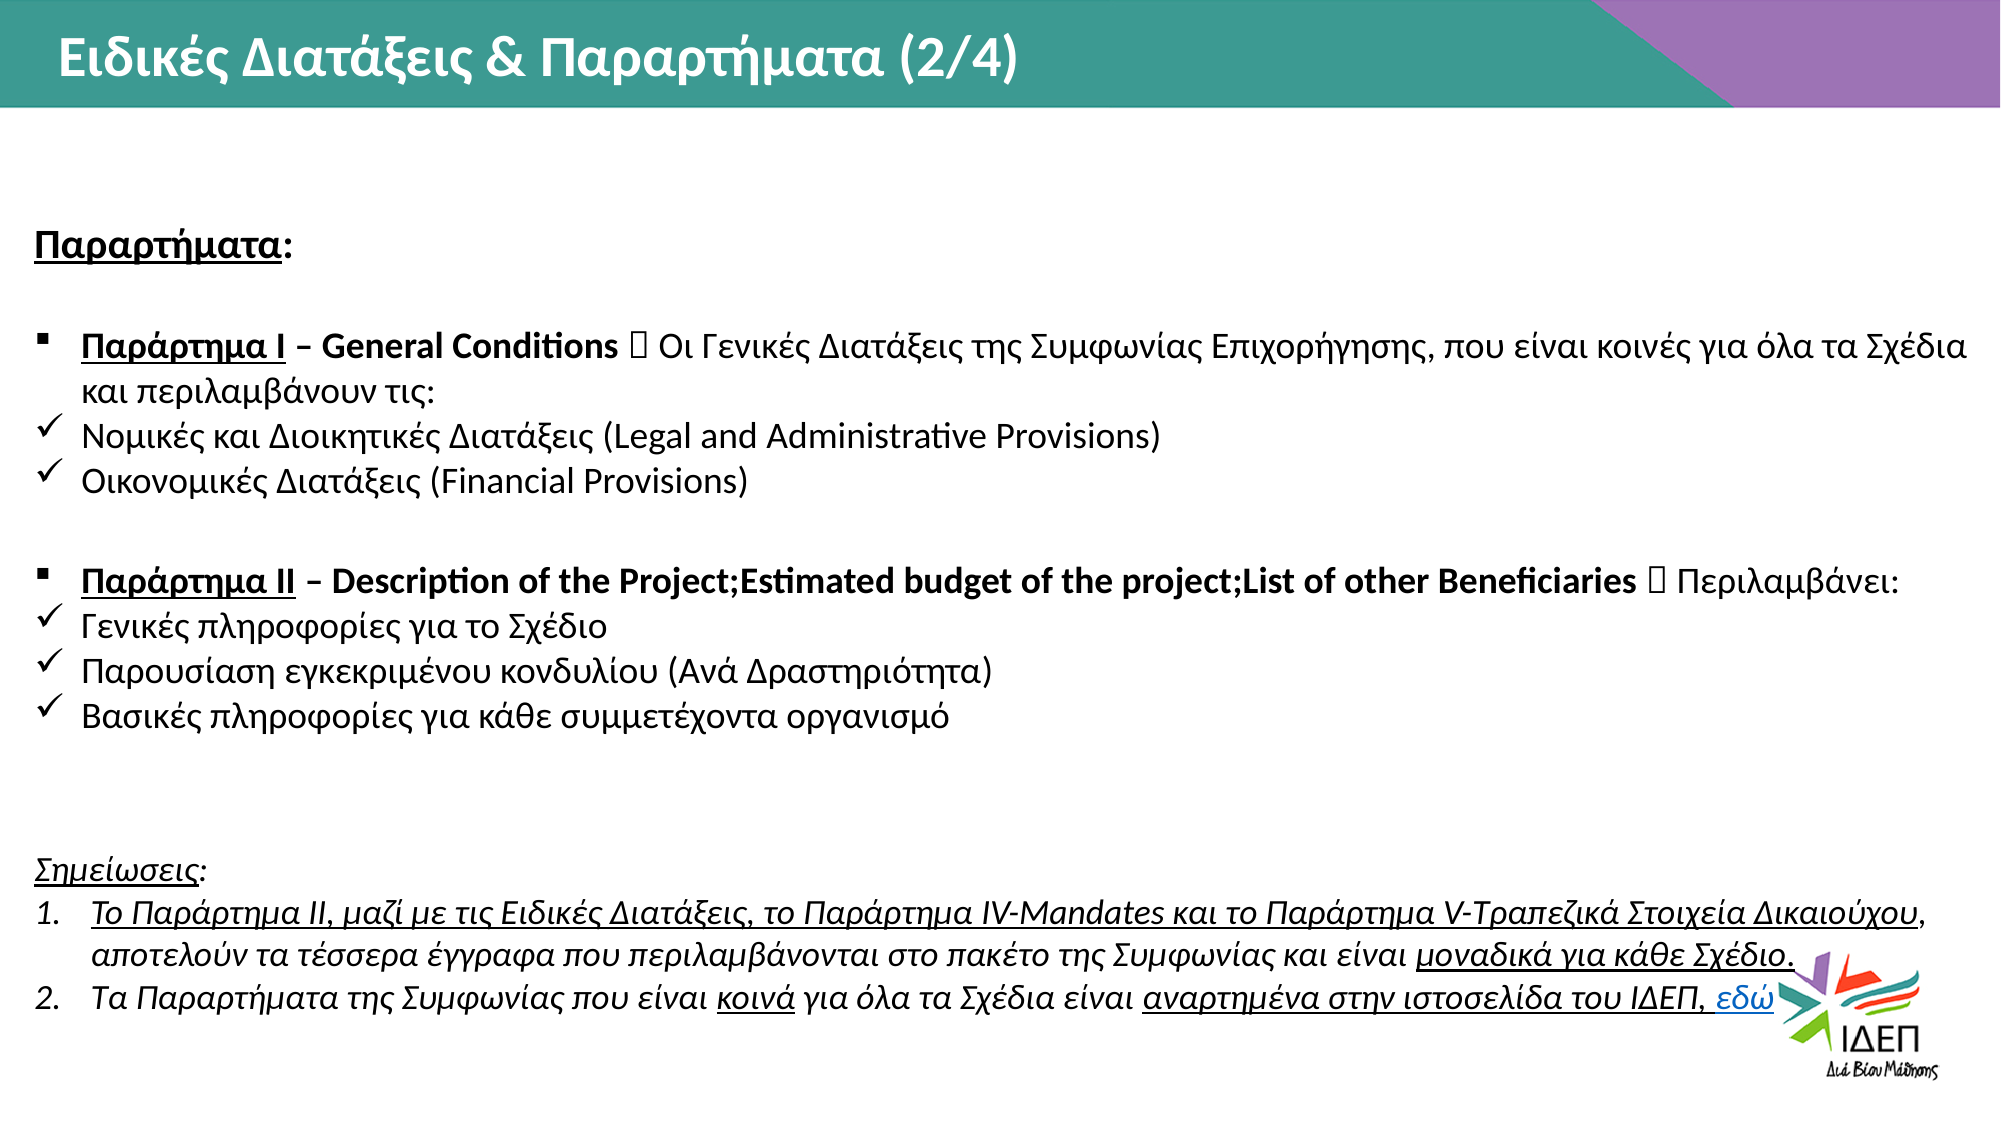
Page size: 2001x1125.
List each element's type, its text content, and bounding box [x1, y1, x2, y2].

text_box Ειδικές Διατάξεις & Παραρτήματα (2/4) [0, 5, 1142, 101]
picture [0, 0, 2001, 1125]
text_box Παραρτήματα: Παράρτημα Ι – General Conditions  Οι Γενικές Διατάξεις της Συμφωνίας Επιχορήγησης, που είναι κοινές για όλα τα Σχέδια και περιλαμβάνουν τις: Νομικές και Διοικητικές Διατάξεις (Legal and Administrative Provisions) Οικονομικές Διατάξεις (Financial Provisions) Παράρτημα ΙΙ – Description of the Project;Estimated budget of the project;List of other Beneficiaries  Περιλαμβάνει: Γενικές πληροφορίες για το Σχέδιο Παρουσίαση εγκεκριμένου κονδυλίου (Ανά Δραστηριότητα) Βασικές πληροφορίες για κάθε συμμετέχοντα οργανισμό Σημείωσεις: Το Παράρτημα ΙΙ, μαζί με τις Ειδικές Διατάξεις, το Παράρτημα IV-Mandates και το Παράρτημα V-Τραπεζικά Στοιχεία Δικαιούχου, αποτελούν τα τέσσερα έγγραφα που περιλαμβάνονται στο πακέτο της Συμφωνίας και είναι μοναδικά για κάθε Σχέδιο. Τα Παραρτήματα της Συμφωνίας που είναι κοινά για όλα τα Σχέδια είναι αναρτημένα στην ιστοσελίδα του ΙΔΕΠ, εδώ [19, 149, 2000, 1125]
